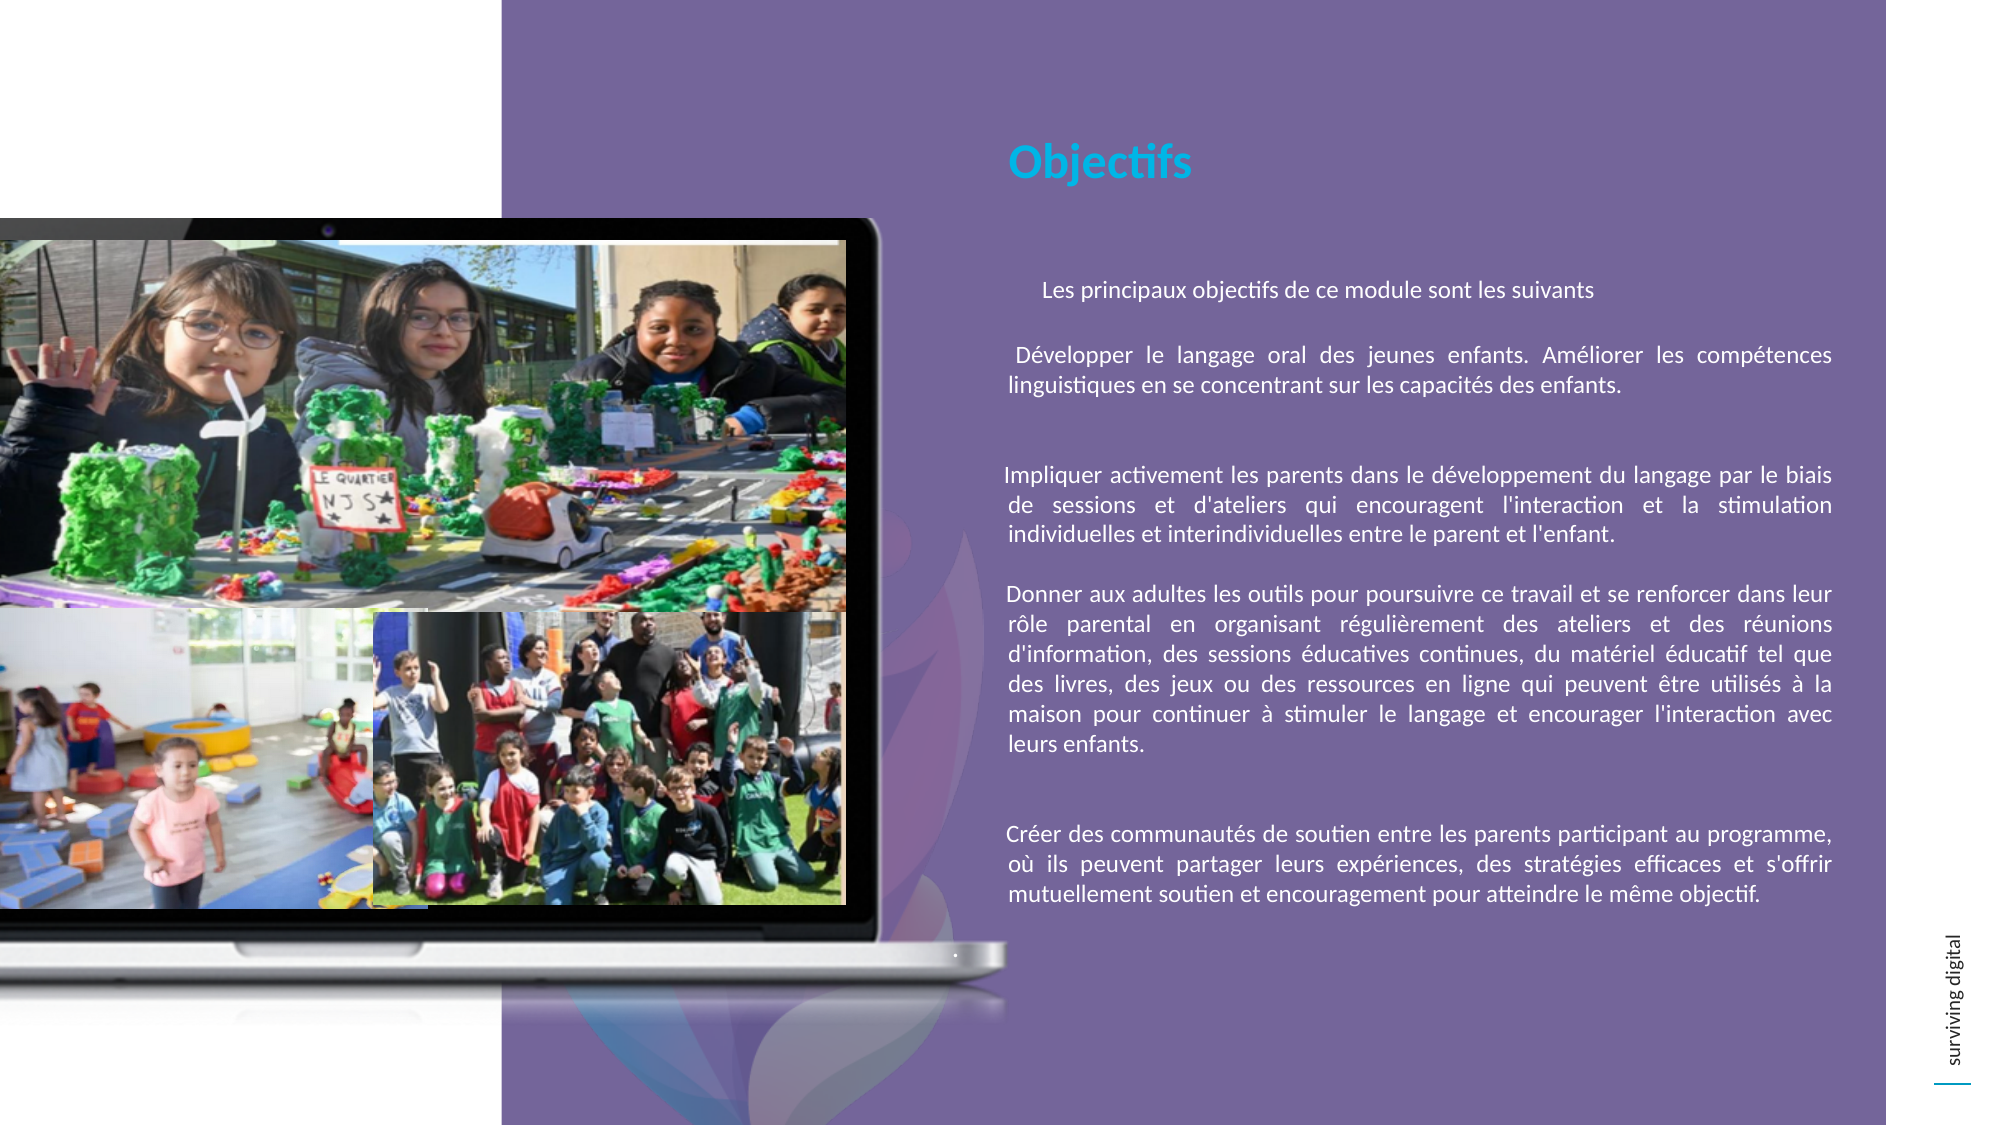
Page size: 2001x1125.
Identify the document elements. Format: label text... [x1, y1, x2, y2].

list Les principaux objectifs de ce module sont les suivants Développer le langage oral des jeunes enfants. Améliorer les compétences linguistiques en se concentrant sur les capacités des enfants. Impliquer activement les parents dans le développement du langage par le biais de sessions et d'ateliers qui encouragent l'interaction et la stimulation individuelles et interindividuelles entre le parent et l'enfant. Donner aux adultes les outils pour poursuivre ce travail et se renforcer dans leur rôle parental en organisant régulièrement des ateliers et des réunions d'information, des sessions éducatives continues, du matériel éducatif tel que des livres, des jeux ou des ressources en ligne qui peuvent être utilisés à la maison pour continuer à stimuler le langage et encourager l'interaction avec leurs enfants. Créer des communautés de soutien entre les parents participant au programme, où ils peuvent partager leurs expériences, des stratégies efficaces et s'offrir mutuellement soutien et encouragement pour atteindre le même objectif. . [944, 240, 1842, 986]
picture [0, 218, 1100, 1101]
list Objectifs [1000, 128, 1794, 269]
